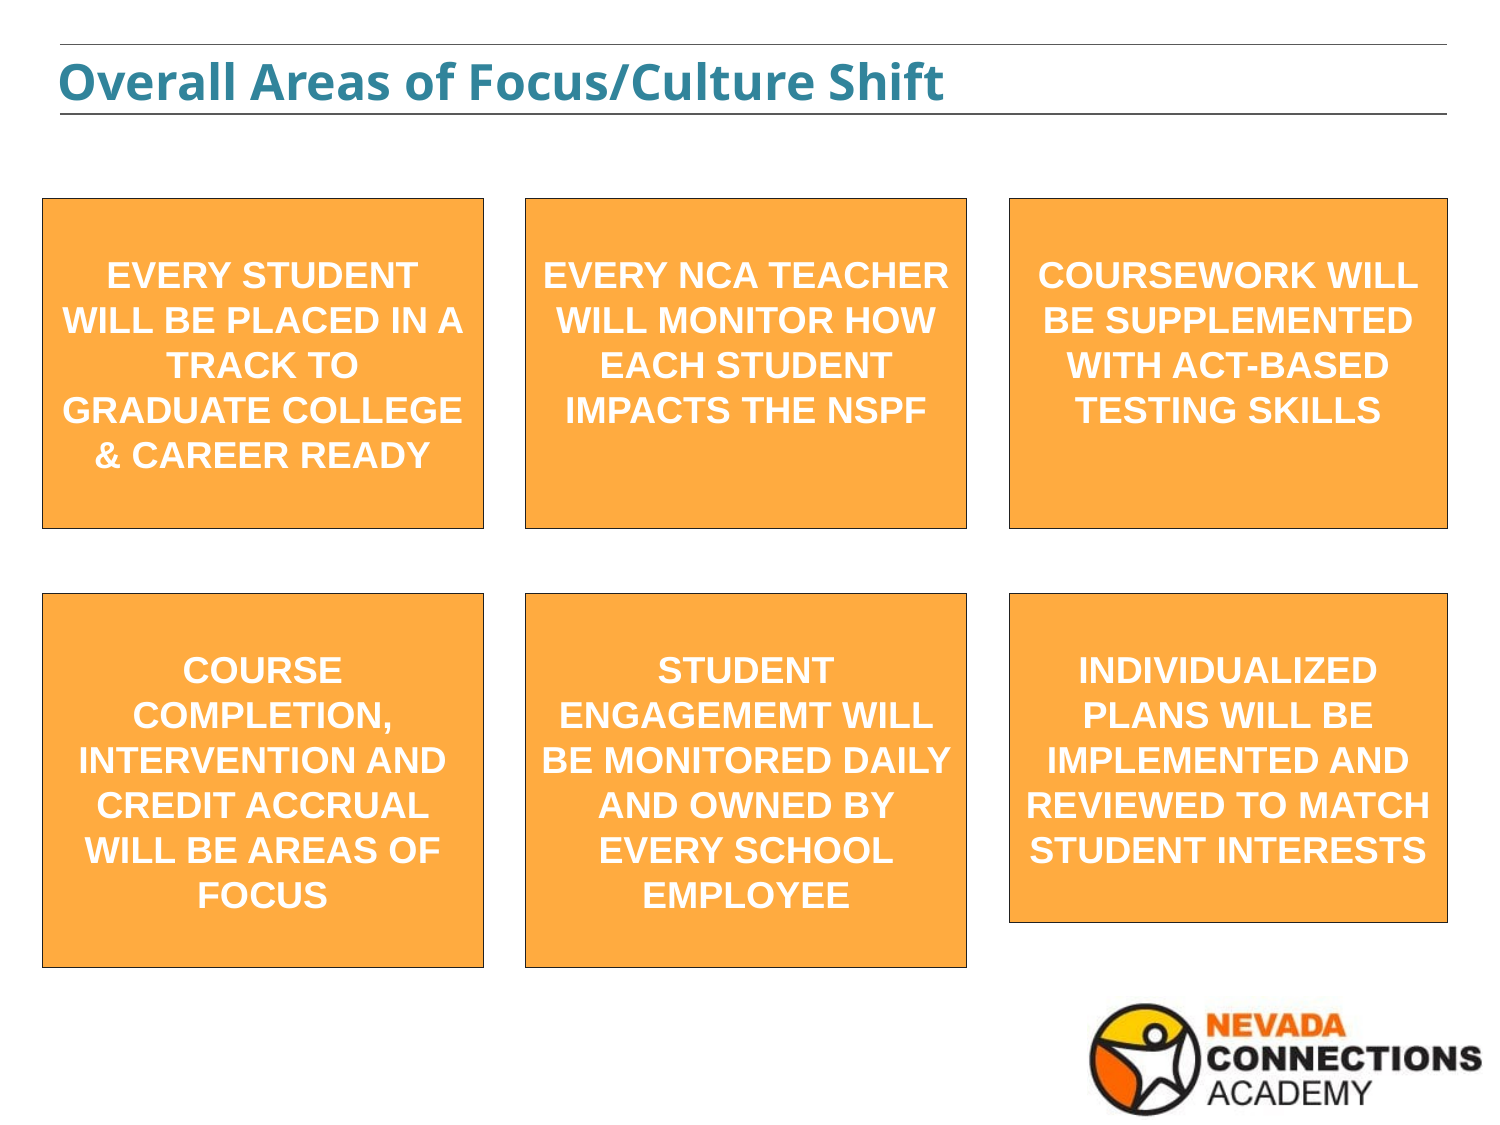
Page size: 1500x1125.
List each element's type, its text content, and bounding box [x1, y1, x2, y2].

text_box EVERY NCA TEACHER WILL MONITOR HOW EACH STUDENT IMPACTS THE NSPF [525, 198, 967, 529]
text_box COURSEWORK WILL BE SUPPLEMENTED WITH ACT-BASED TESTING SKILLS [1009, 198, 1448, 529]
text_box INDIVIDUALIZED PLANS WILL BE IMPLEMENTED AND REVIEWED TO MATCH STUDENT INTERESTS [1009, 593, 1448, 923]
picture [1087, 996, 1483, 1120]
text_box Overall Areas of Focus/Culture Shift [42, 35, 1430, 127]
text_box COURSE COMPLETION, INTERVENTION AND CREDIT ACCRUAL WILL BE AREAS OF FOCUS [42, 593, 484, 968]
text_box EVERY STUDENT WILL BE PLACED IN A TRACK TO GRADUATE COLLEGE & CAREER READY [42, 198, 484, 529]
text_box STUDENT ENGAGEMEMT WILL BE MONITORED DAILY AND OWNED BY EVERY SCHOOL EMPLOYEE [525, 593, 967, 968]
